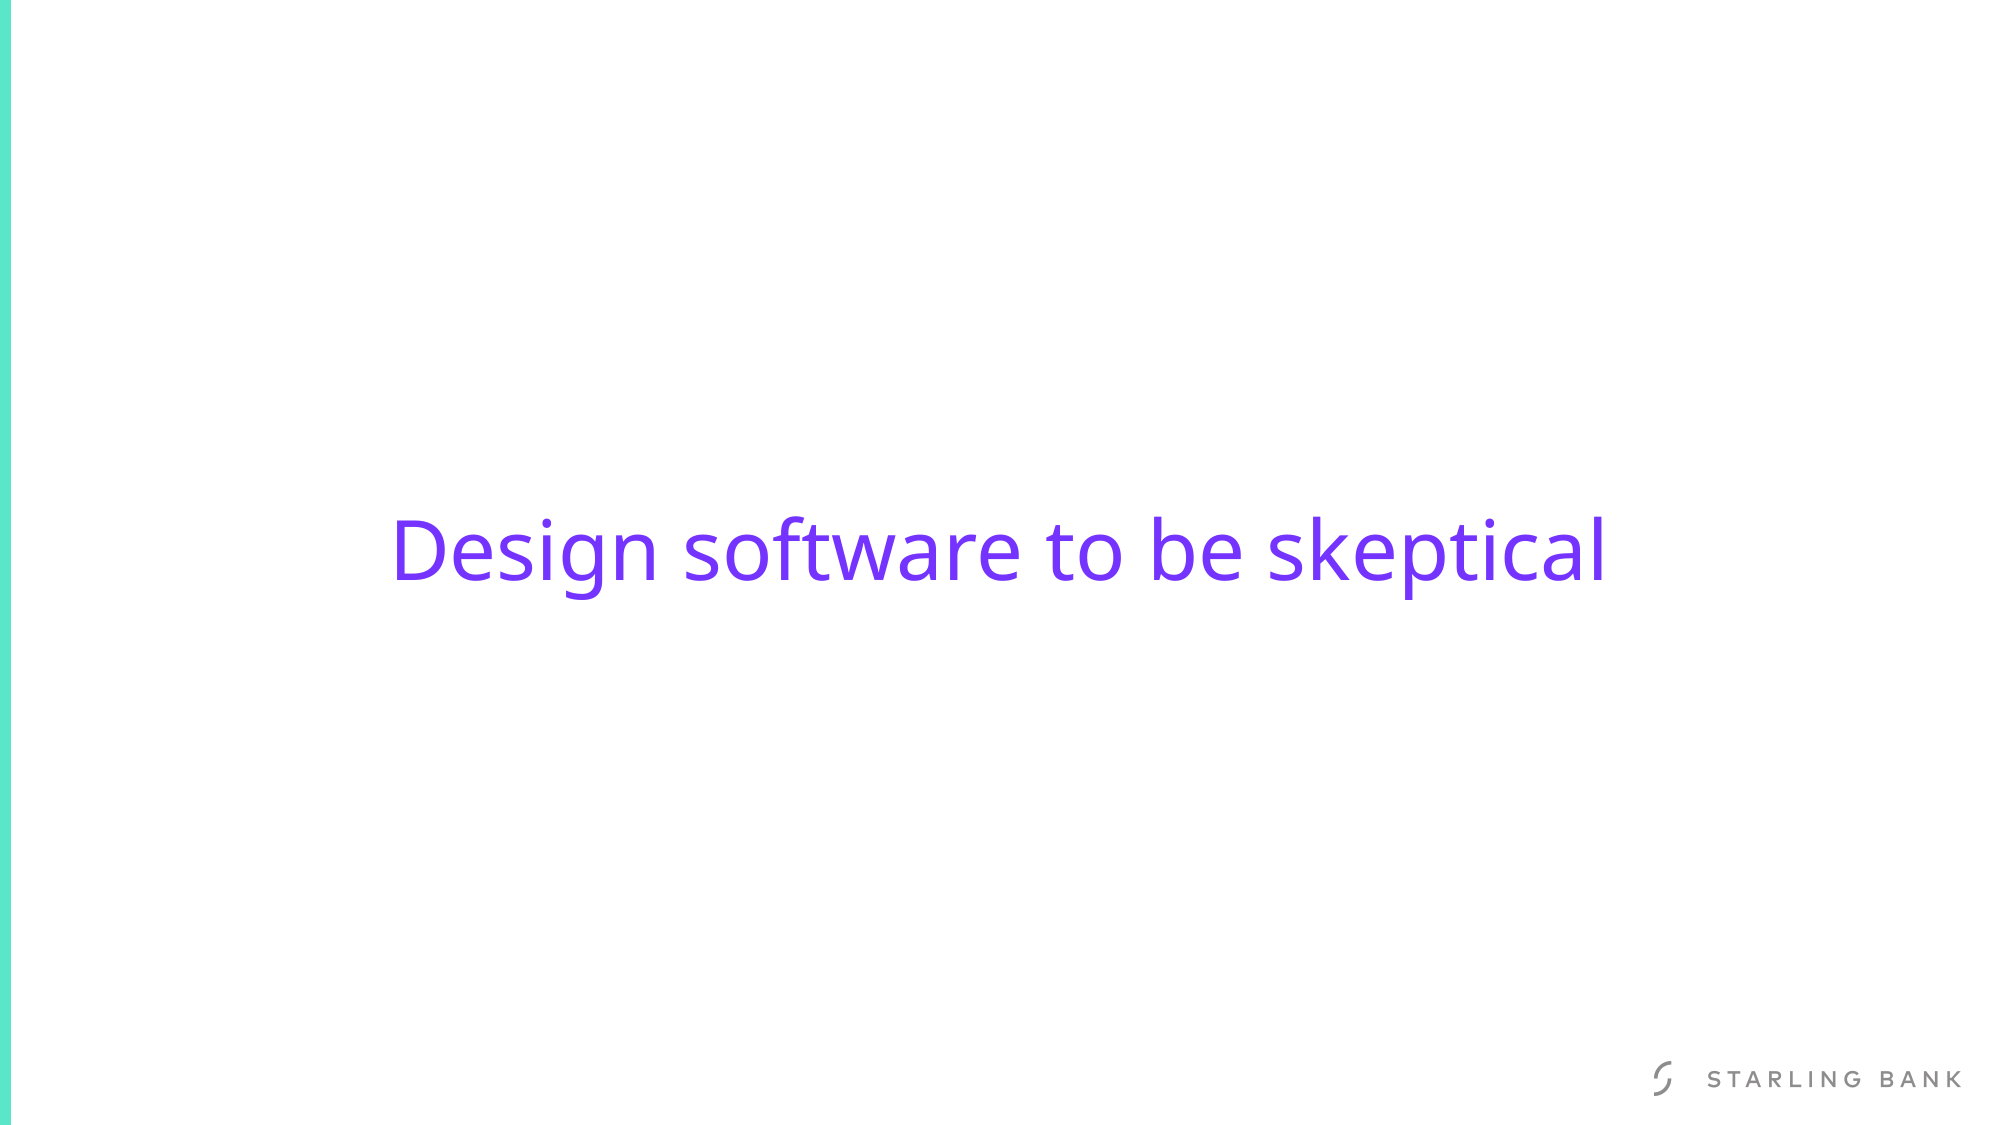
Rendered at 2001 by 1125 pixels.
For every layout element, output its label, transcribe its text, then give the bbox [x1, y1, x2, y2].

text_box [0, 0, 11, 1125]
title Design software to be skeptical [137, 444, 1863, 663]
picture [1654, 1060, 1961, 1096]
